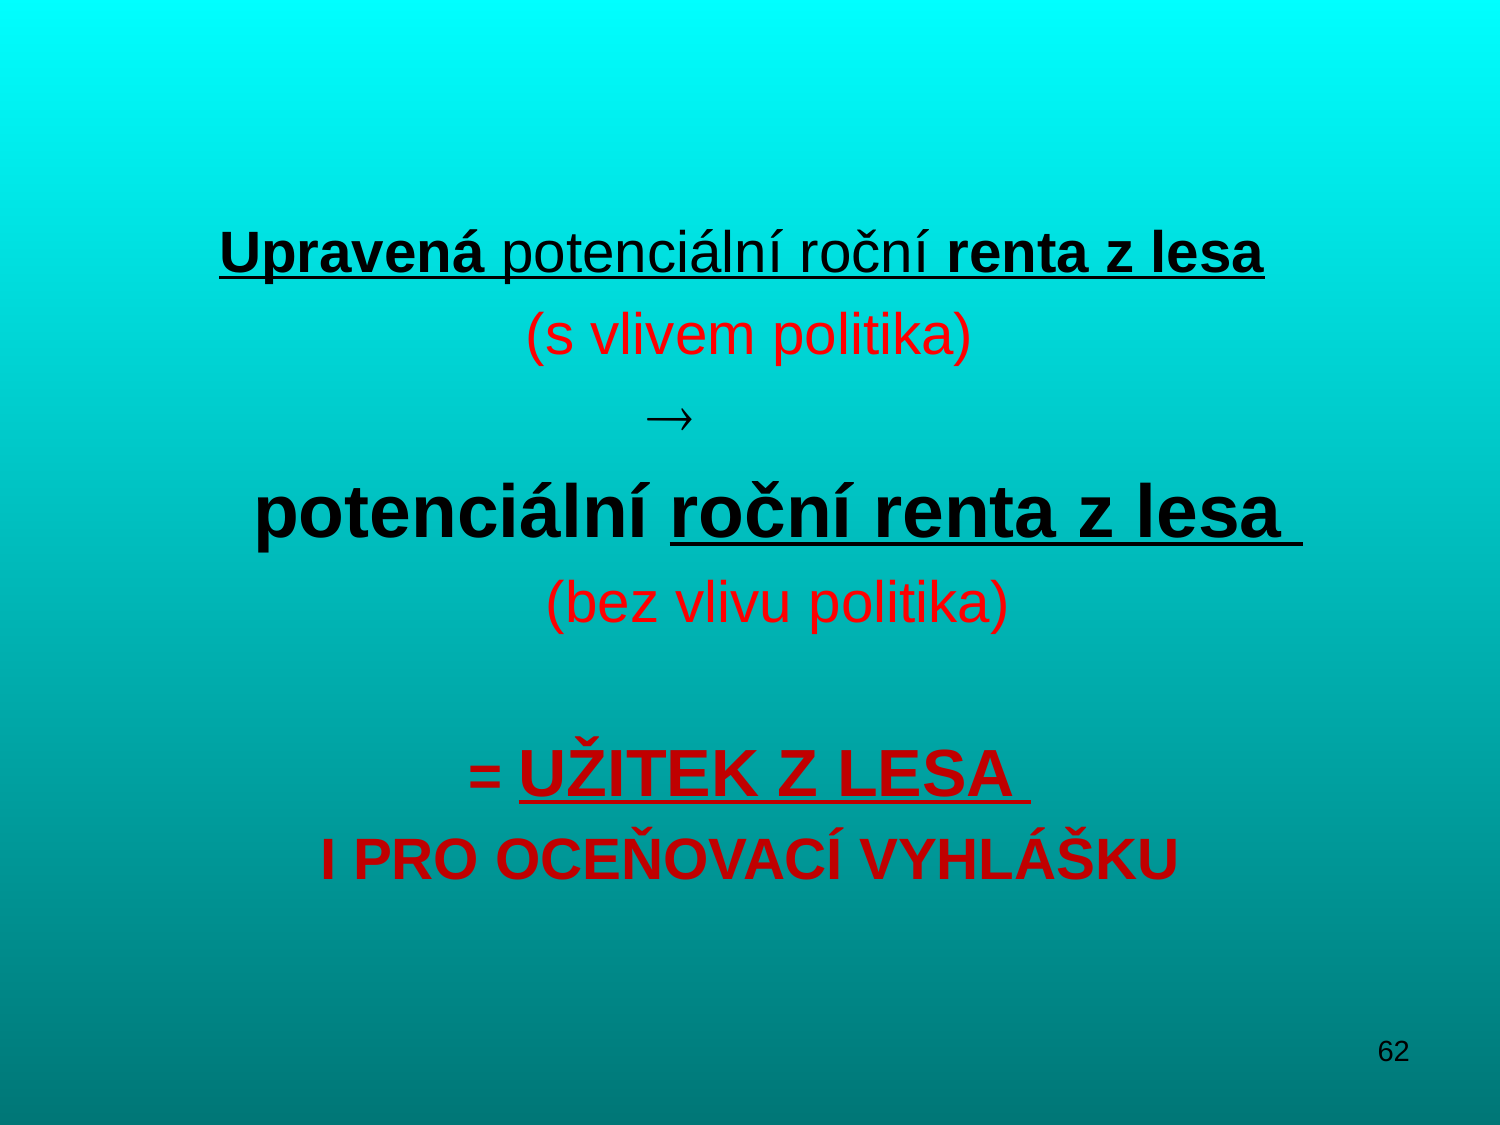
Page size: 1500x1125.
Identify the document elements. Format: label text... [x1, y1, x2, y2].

slide_number 62 [1074, 1024, 1425, 1103]
list Upravená potenciální roční renta z lesa (s vlivem politika)  potenciální roční renta z lesa (bez vlivu politika) = UŽITEK Z LESA I PRO OCEŇOVACÍ VYHLÁŠKU [40, 125, 1460, 1107]
